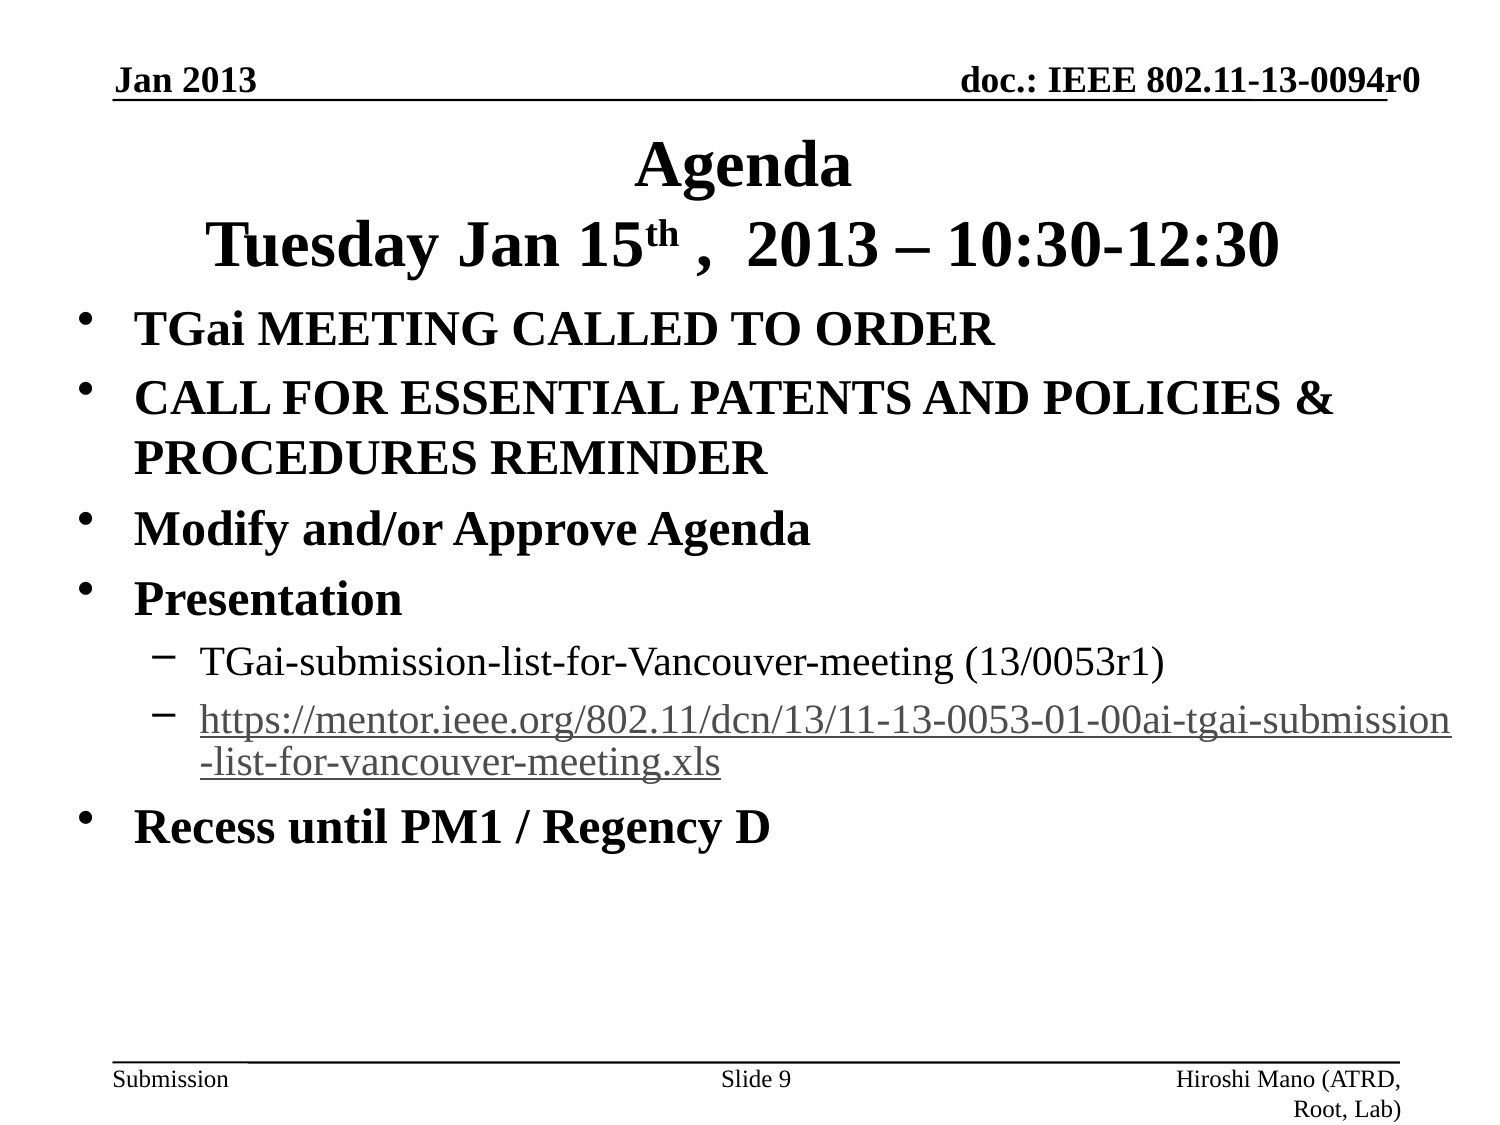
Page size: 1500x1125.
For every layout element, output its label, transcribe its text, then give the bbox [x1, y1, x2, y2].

title Agenda Tuesday Jan 15th , 2013 – 10:30-12:30 [49, 112, 1438, 288]
footer Hiroshi Mano (ATRD, Root, Lab) [1171, 1061, 1402, 1093]
slide_number Slide 9 [712, 1061, 800, 1093]
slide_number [114, 54, 259, 101]
list TGai MEETING CALLED TO ORDER CALL FOR ESSENTIAL PATENTS AND POLICIES & PROCEDURES REMINDER Modify and/or Approve Agenda Presentation TGai-submission-list-for-Vancouver-meeting (13/0053r1) https://mentor.ieee.org/802.11/dcn/13/11-13-0053-01-00ai-tgai-submission-list-for-vancouver-meeting.xls Recess until PM1 / Regency D [62, 287, 1476, 1063]
